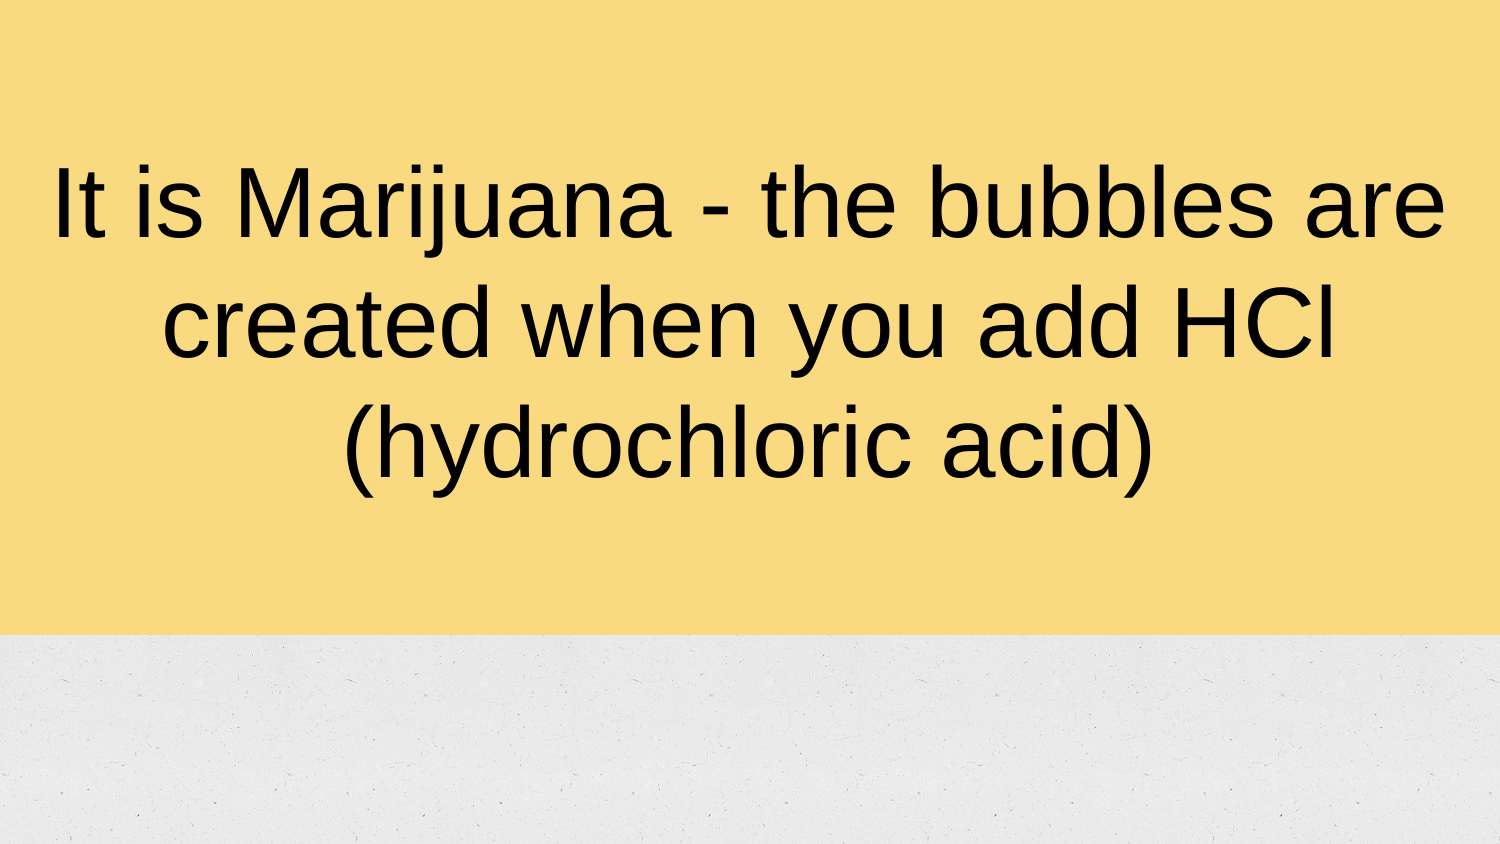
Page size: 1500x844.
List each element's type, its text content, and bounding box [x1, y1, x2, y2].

text_box It is Marijuana - the bubbles are created when you add HCl (hydrochloric acid) [0, 0, 1500, 421]
text_box [627, 260, 1091, 314]
picture [0, 422, 1500, 844]
